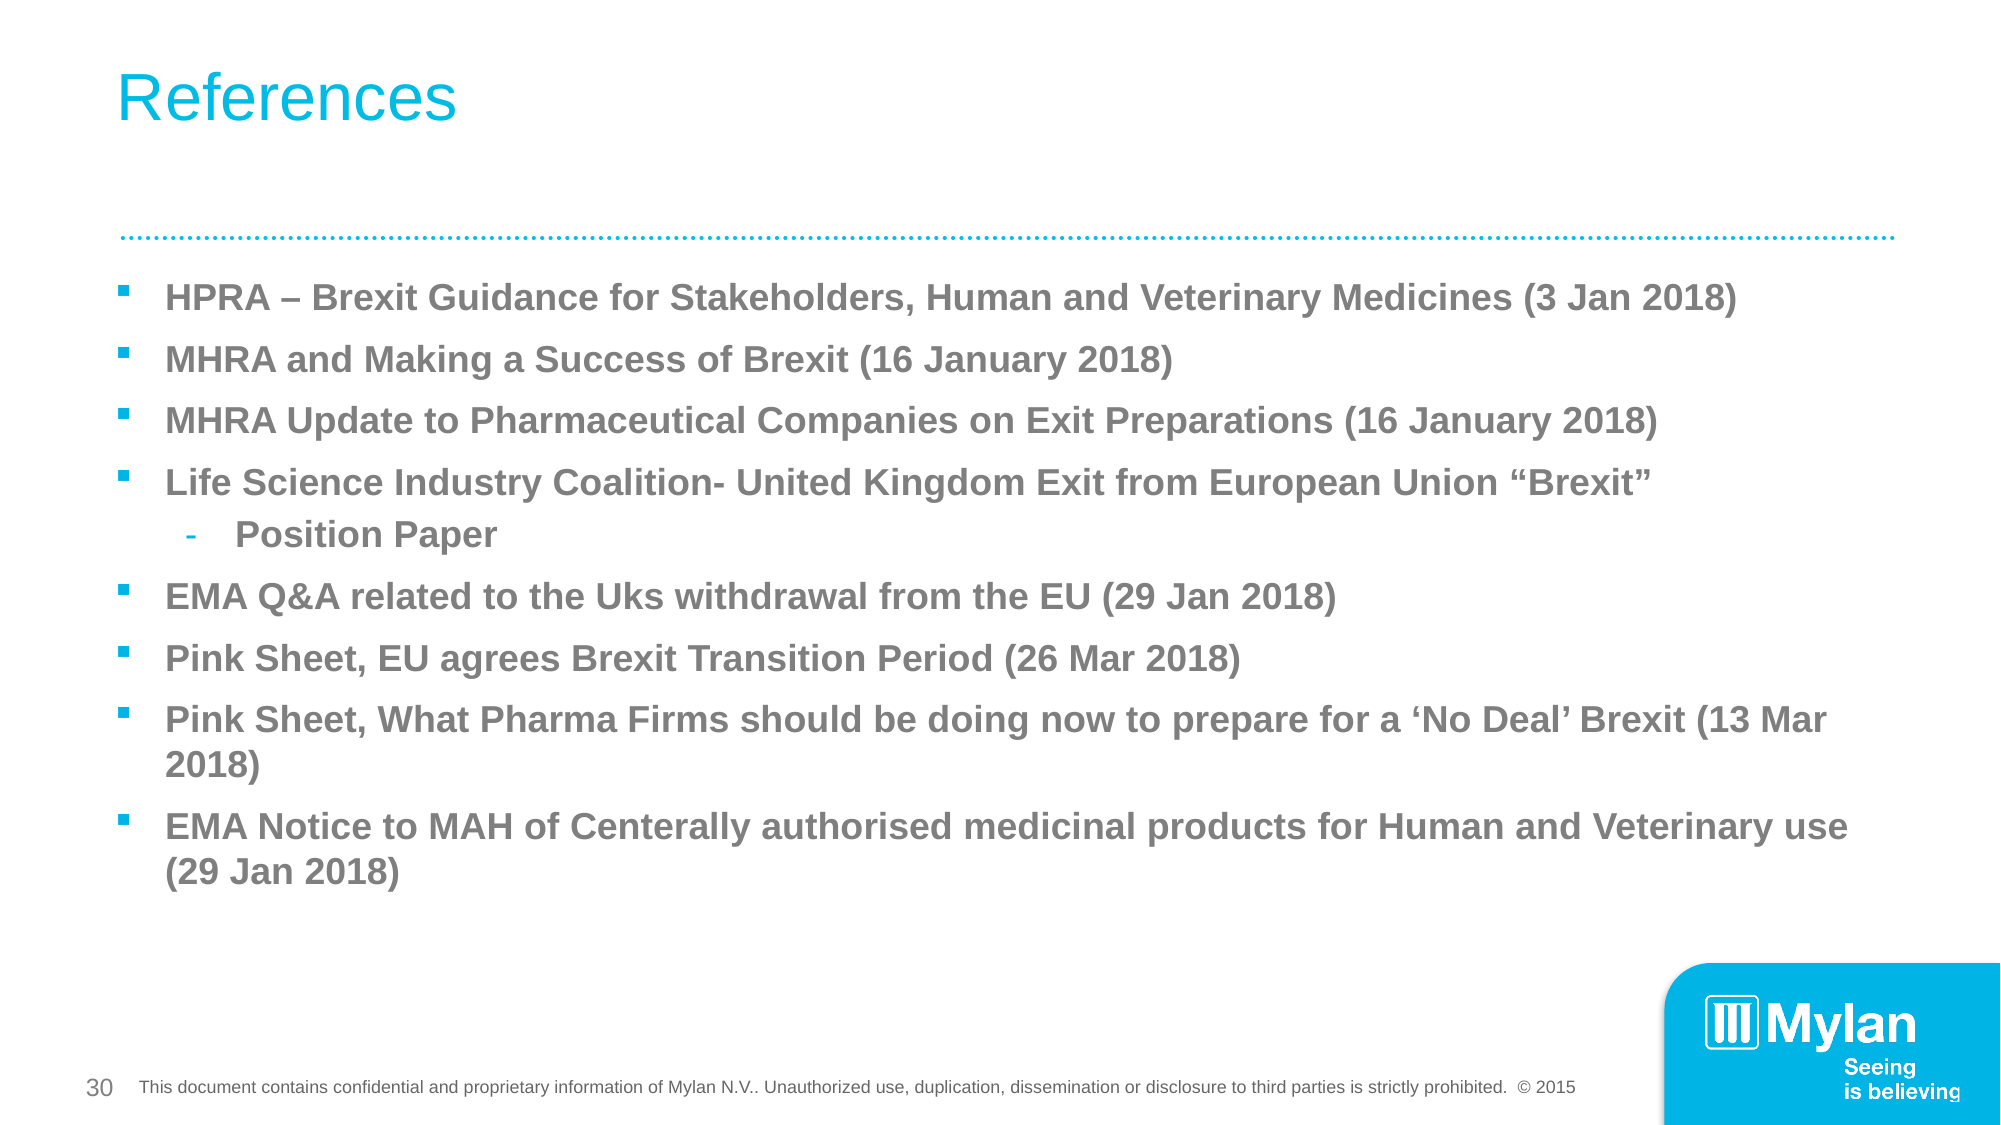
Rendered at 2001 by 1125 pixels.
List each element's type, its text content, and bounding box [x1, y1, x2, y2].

list HPRA – Brexit Guidance for Stakeholders, Human and Veterinary Medicines (3 Jan 2018) MHRA and Making a Success of Brexit (16 January 2018) MHRA Update to Pharmaceutical Companies on Exit Preparations (16 January 2018) Life Science Industry Coalition- United Kingdom Exit from European Union “Brexit” Position Paper EMA Q&A related to the Uks withdrawal from the EU (29 Jan 2018) Pink Sheet, EU agrees Brexit Transition Period (26 Mar 2018) Pink Sheet, What Pharma Firms should be doing now to prepare for a ‘No Deal’ Brexit (13 Mar 2018) EMA Notice to MAH of Centerally authorised medicinal products for Human and Veterinary use (29 Jan 2018) [102, 266, 1909, 1070]
title References [104, 46, 1982, 239]
